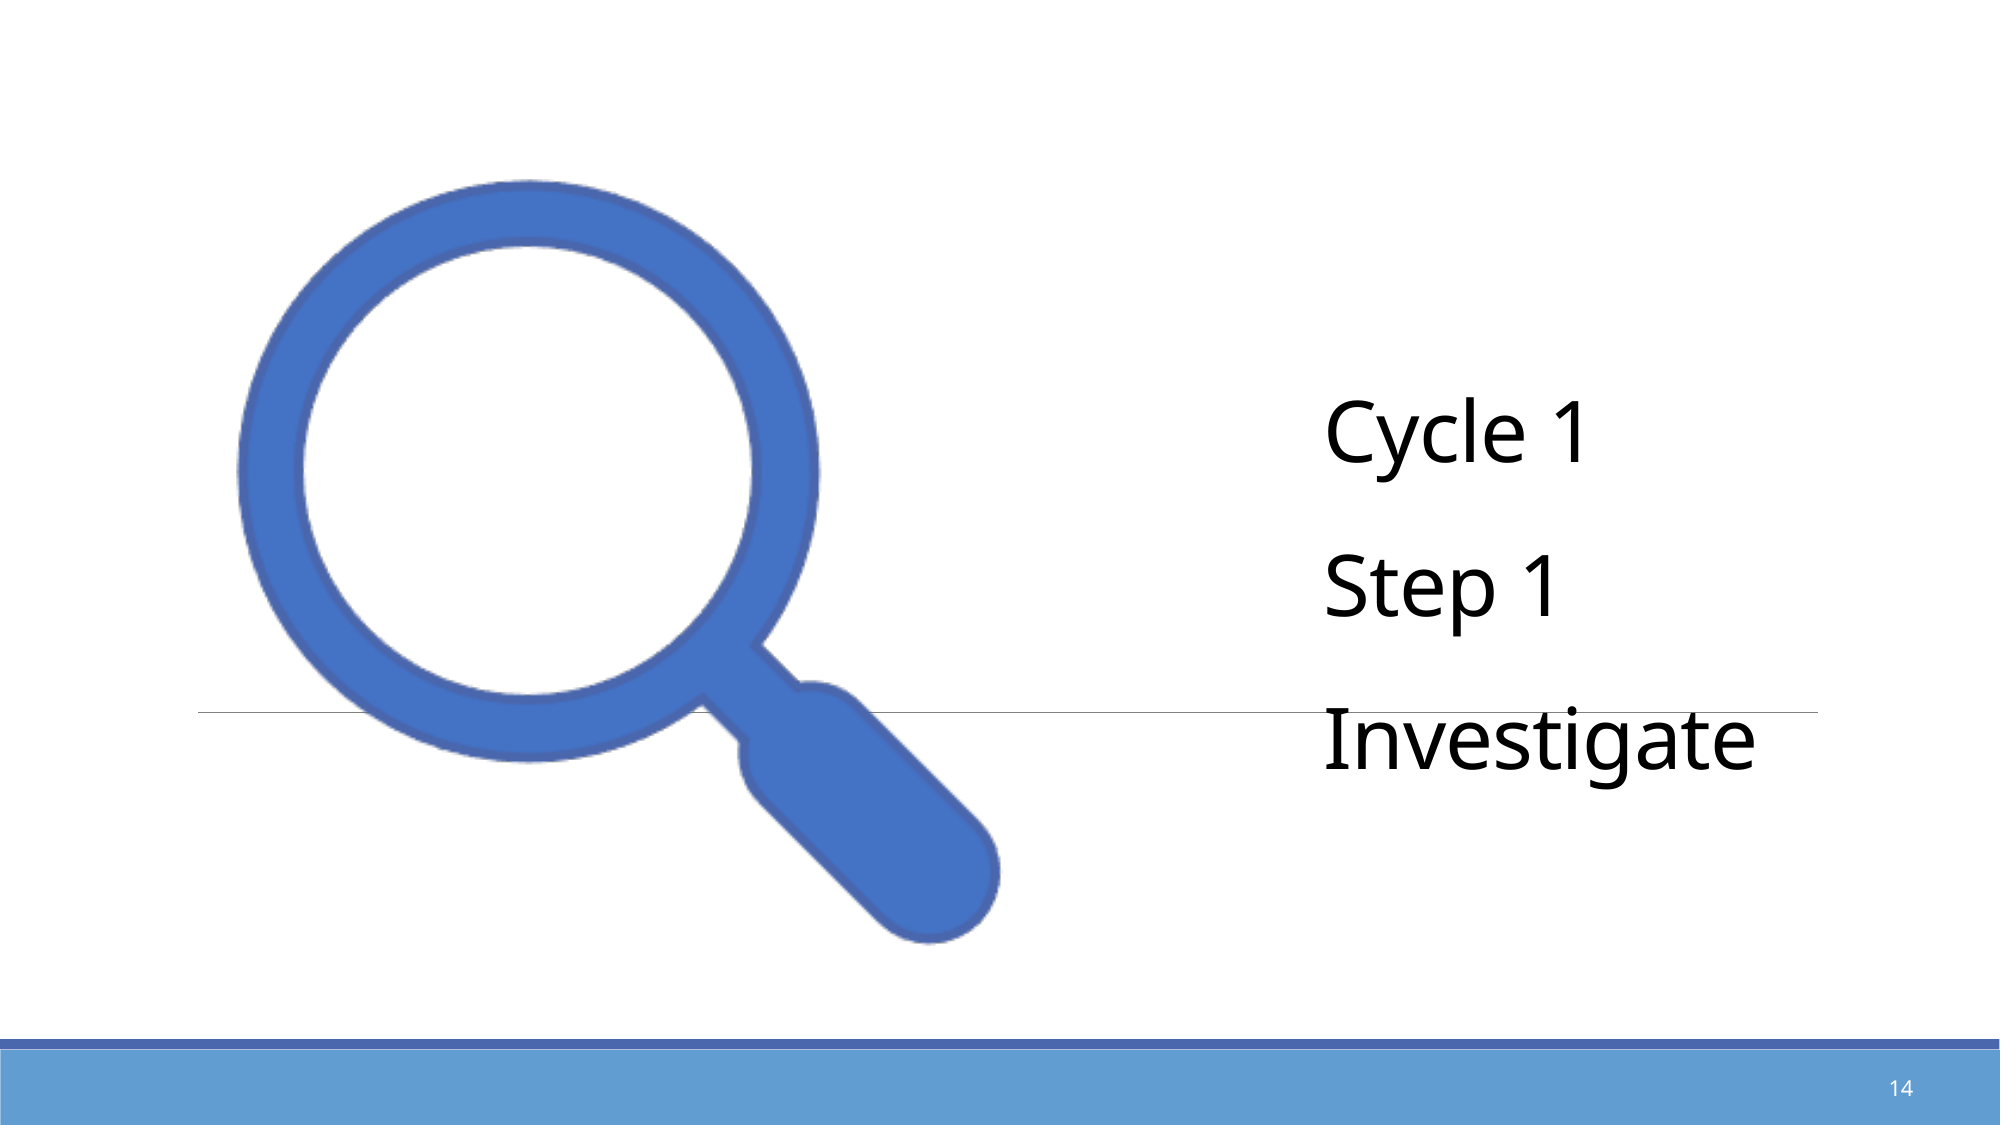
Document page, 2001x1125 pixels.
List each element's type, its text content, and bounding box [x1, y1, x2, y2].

title Cycle 1 Step 1 Investigate [1308, 314, 1910, 795]
slide_number 14 [1809, 1059, 1929, 1120]
picture [160, 104, 1077, 1021]
